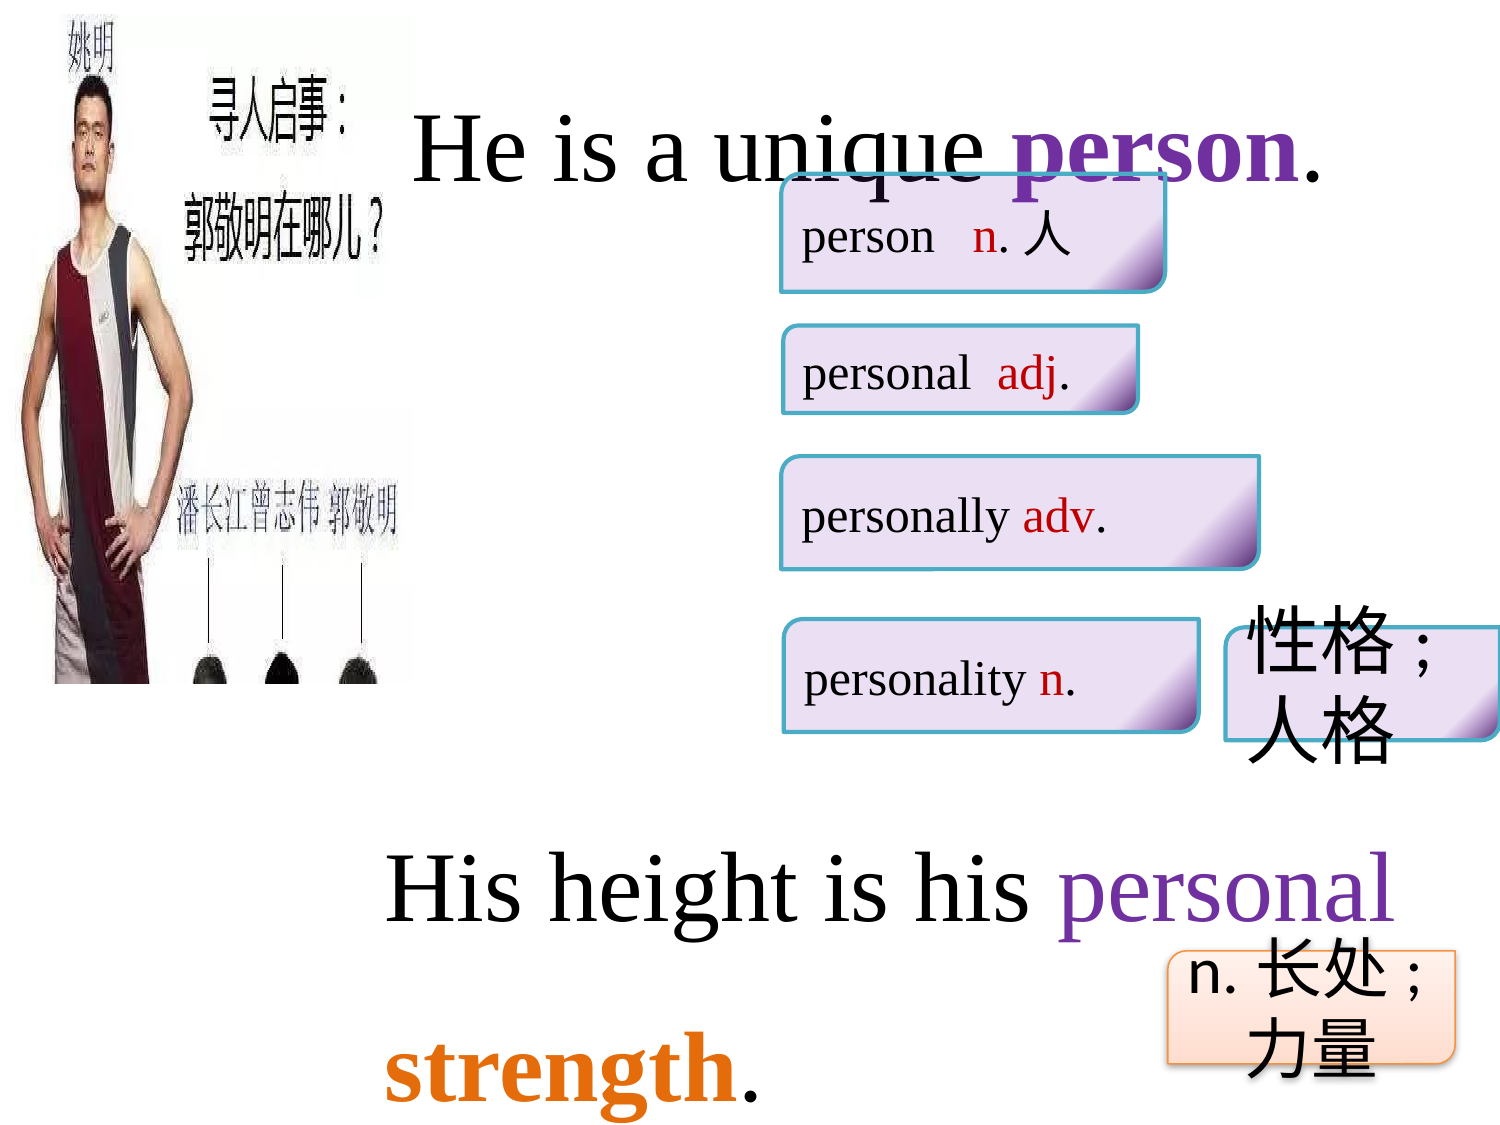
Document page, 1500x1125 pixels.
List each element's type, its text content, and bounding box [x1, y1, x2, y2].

text_box personally adv. [779, 454, 1262, 572]
text_box His height is his personal strength. [368, 752, 1495, 1125]
text_box personality n. [781, 616, 1201, 735]
text_box personal adj. [781, 323, 1141, 416]
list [0, 14, 414, 685]
text_box 性格;人格 [1223, 625, 1500, 743]
text_box person n.人 [779, 171, 1168, 294]
text_box He is a unique person. [415, 14, 1500, 210]
